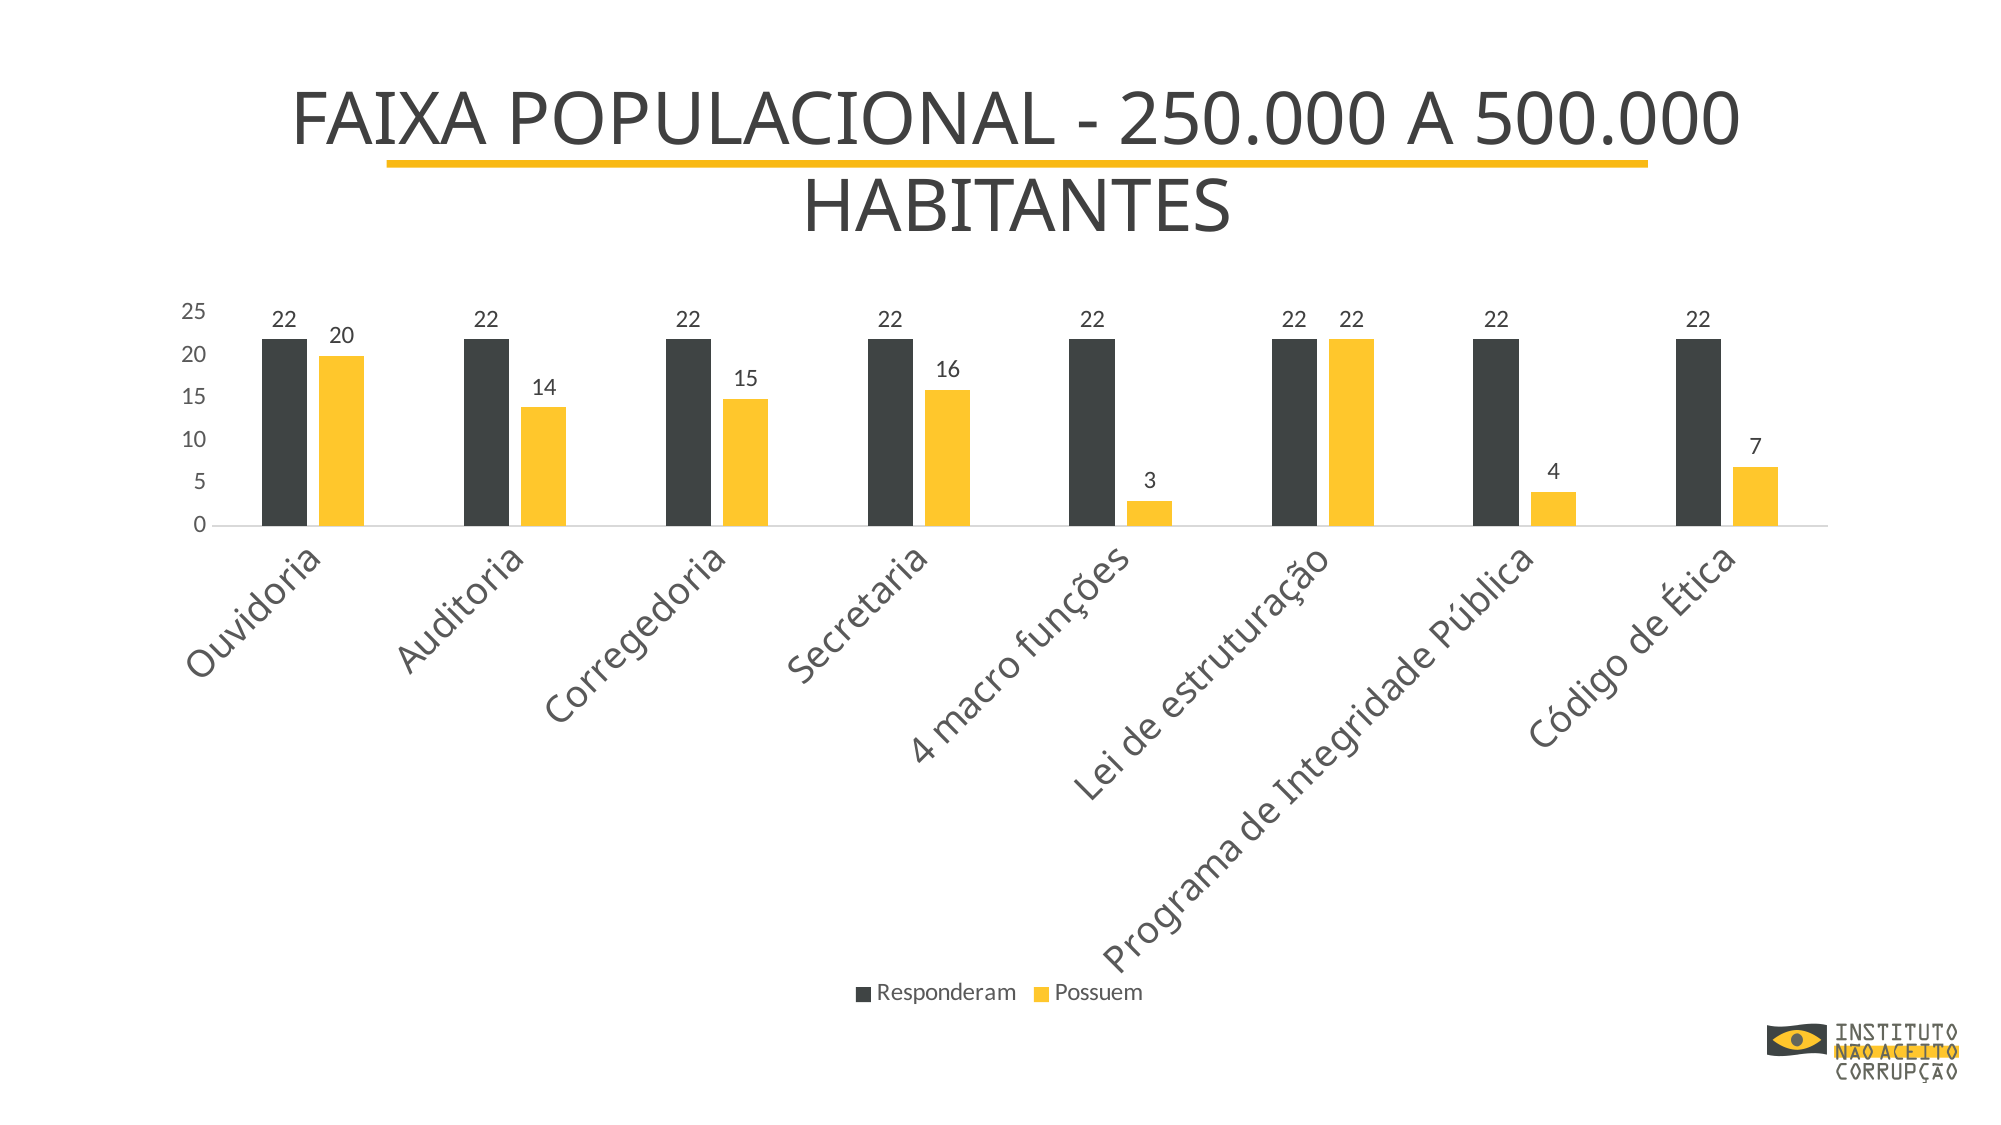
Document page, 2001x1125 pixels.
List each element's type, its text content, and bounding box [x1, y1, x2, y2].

picture [1767, 1023, 1960, 1083]
text_box FAIXA POPULACIONAL - 250.000 A 500.000 HABITANTES [81, 64, 1953, 254]
text_box [386, 159, 1649, 169]
chart [137, 299, 1863, 1014]
